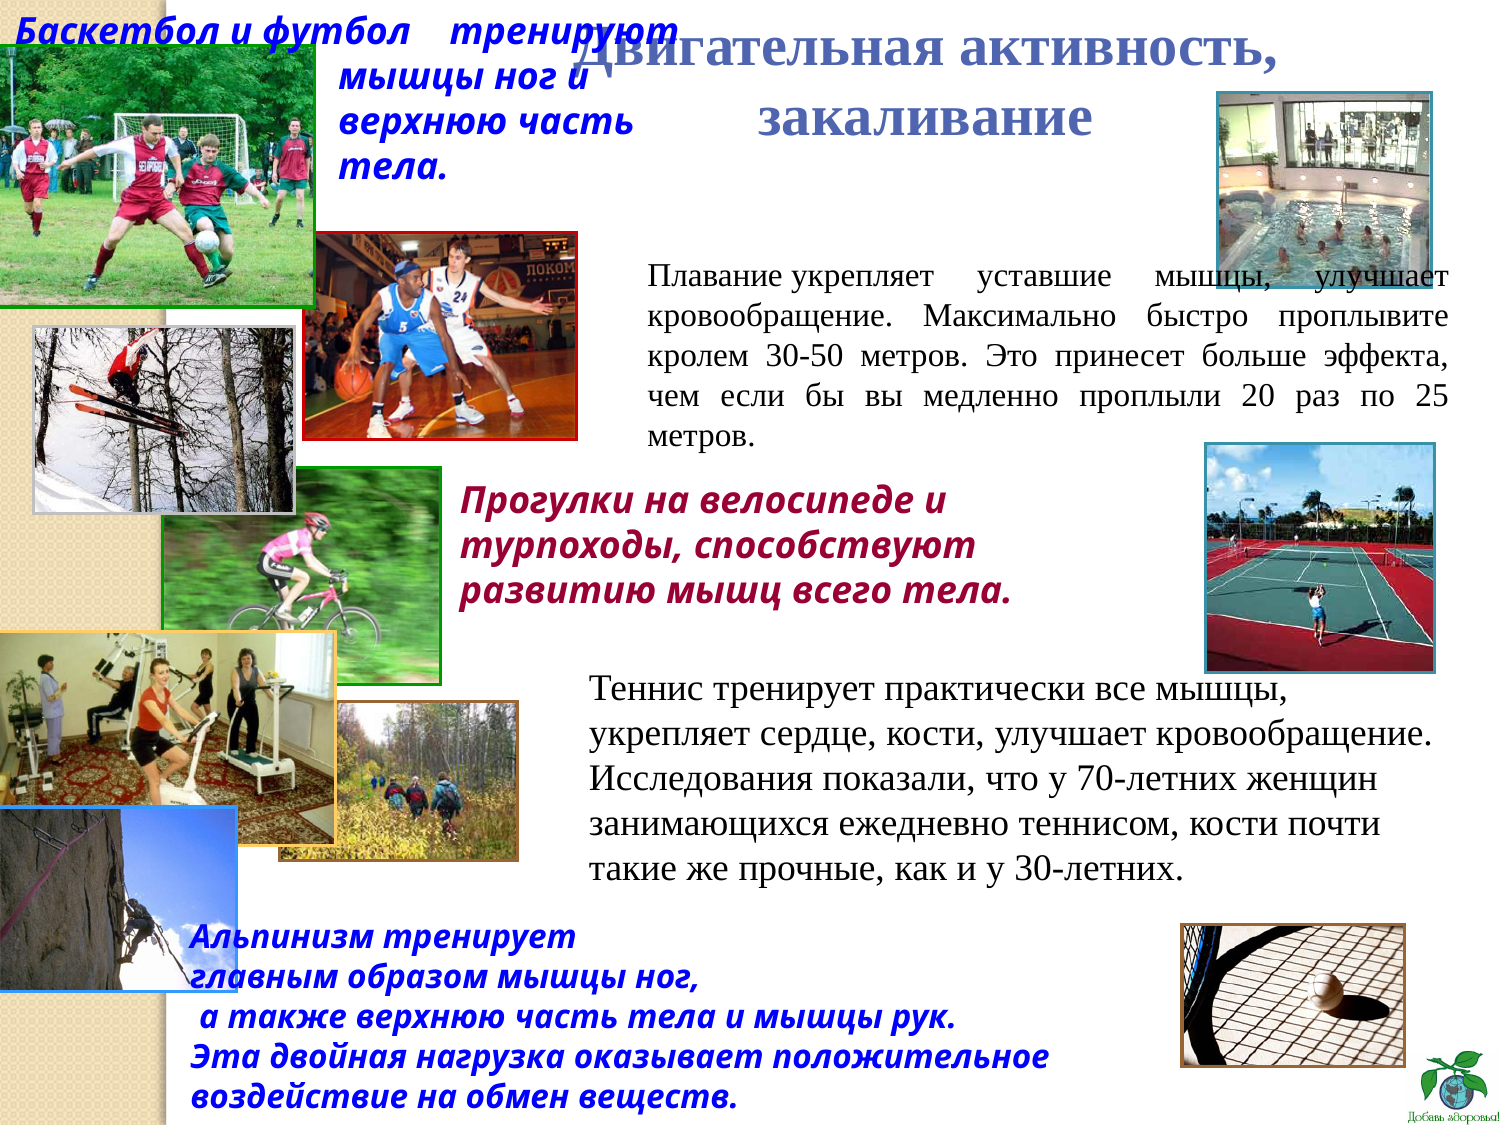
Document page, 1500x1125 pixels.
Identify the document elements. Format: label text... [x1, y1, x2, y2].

picture [1206, 445, 1434, 672]
text_box Прогулки на велосипеде и турпоходы, способствуют развитию мышц всего тела. [445, 468, 1196, 619]
picture [1218, 93, 1430, 287]
picture [0, 46, 575, 438]
text_box Двигательная активность, закаливание [750, 0, 1301, 155]
picture [1183, 925, 1403, 1065]
text_box Плавание укрепляет уставшие мышцы, улучшает кровообращение. Максимально быстро проплывите кролем 30-50 метров. Это принесет больше эффекта, чем если бы вы медленно проплыли 20 раз по 25 метров. [632, 246, 1465, 461]
text_box Теннис тренирует практически все мышцы, укрепляет сердце, кости, улучшает кровообращение. Исследования показали, что у 70-летних женщин занимающихся ежедневно теннисом, кости почти такие же прочные, как и у 30-летних. [574, 655, 1454, 941]
picture [0, 327, 516, 991]
picture [1406, 1051, 1500, 1125]
text_box Альпинизм тренирует главным образом мышцы ног, а также верхнюю часть тела и мышцы рук. Эта двойная нагрузка оказывает положительное воздействие на обмен веществ. [175, 907, 1161, 1123]
text_box Баскетбол и футбол тренируют мышцы ног и верхнюю часть тела. [0, 0, 750, 195]
